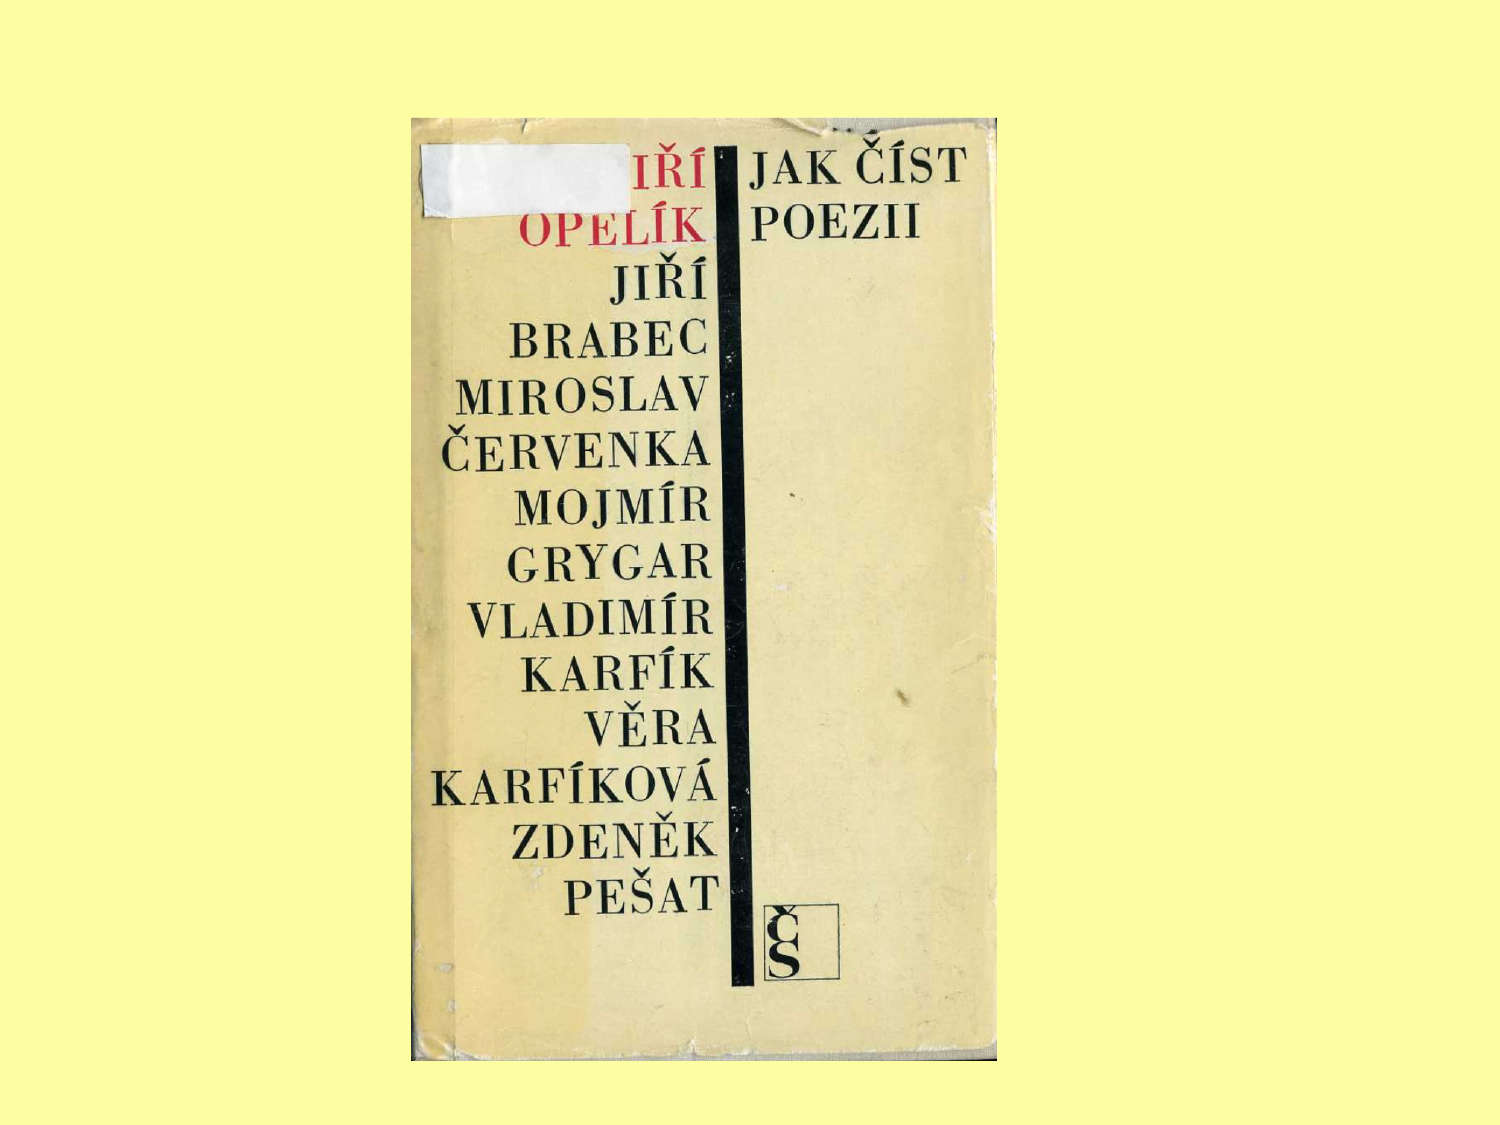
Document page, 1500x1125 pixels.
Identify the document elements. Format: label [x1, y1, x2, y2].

picture [231, 119, 1175, 1060]
